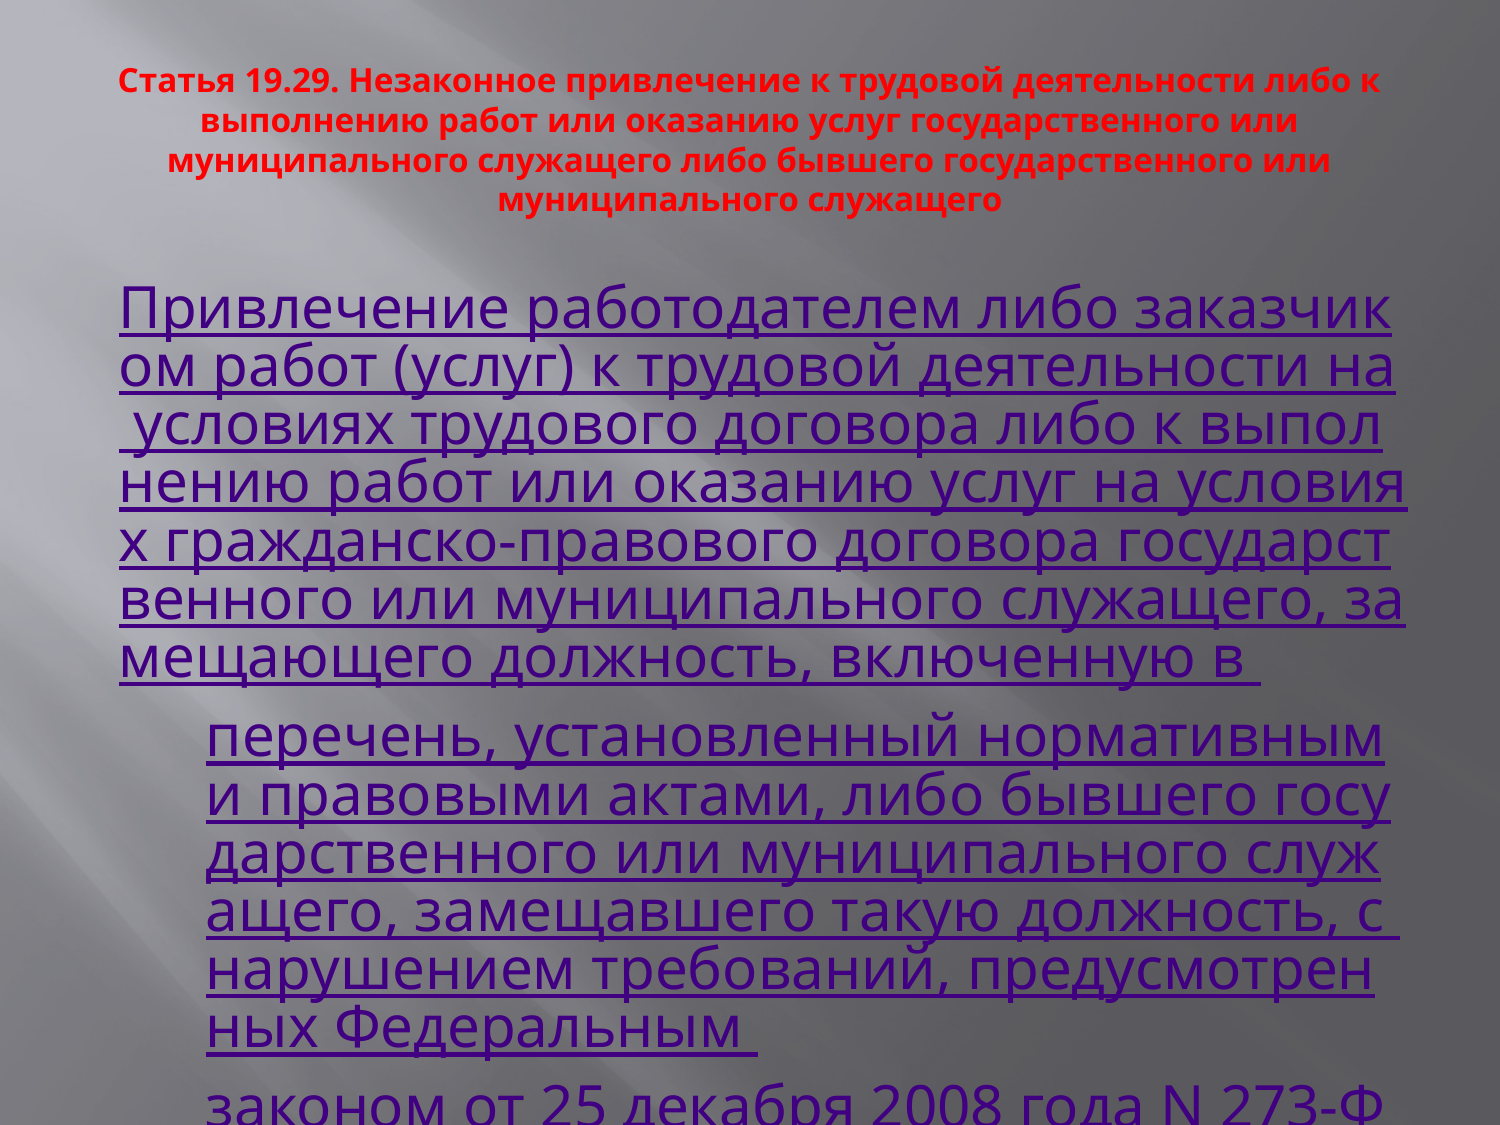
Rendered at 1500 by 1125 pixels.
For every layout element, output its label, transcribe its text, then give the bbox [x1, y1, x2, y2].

list Привлечение работодателем либо заказчиком работ (услуг) к трудовой деятельности на условиях трудового договора либо к выполнению работ или оказанию услуг на условиях гражданско-правового договора государственного или муниципального служащего, замещающего должность, включенную в перечень, установленный нормативными правовыми актами, либо бывшего государственного или муниципального служащего, замещавшего такую должность, с нарушением требований, предусмотренных Федеральным законом от 25 декабря 2008 года N 273-ФЗ "О противодействии коррупции", - влечет наложение административного штрафа на граждан в размере от двух тысяч до четырех тысяч рублей; на должностных лиц - от двадцати тысяч до пятидесяти тысяч рублей; на юридических лиц - от ста тысяч до пятисот тысяч рублей. [75, 262, 1425, 1035]
title Статья 19.29. Незаконное привлечение к трудовой деятельности либо к выполнению работ или оказанию услуг государственного или муниципального служащего либо бывшего государственного или муниципального служащего [75, 45, 1425, 233]
